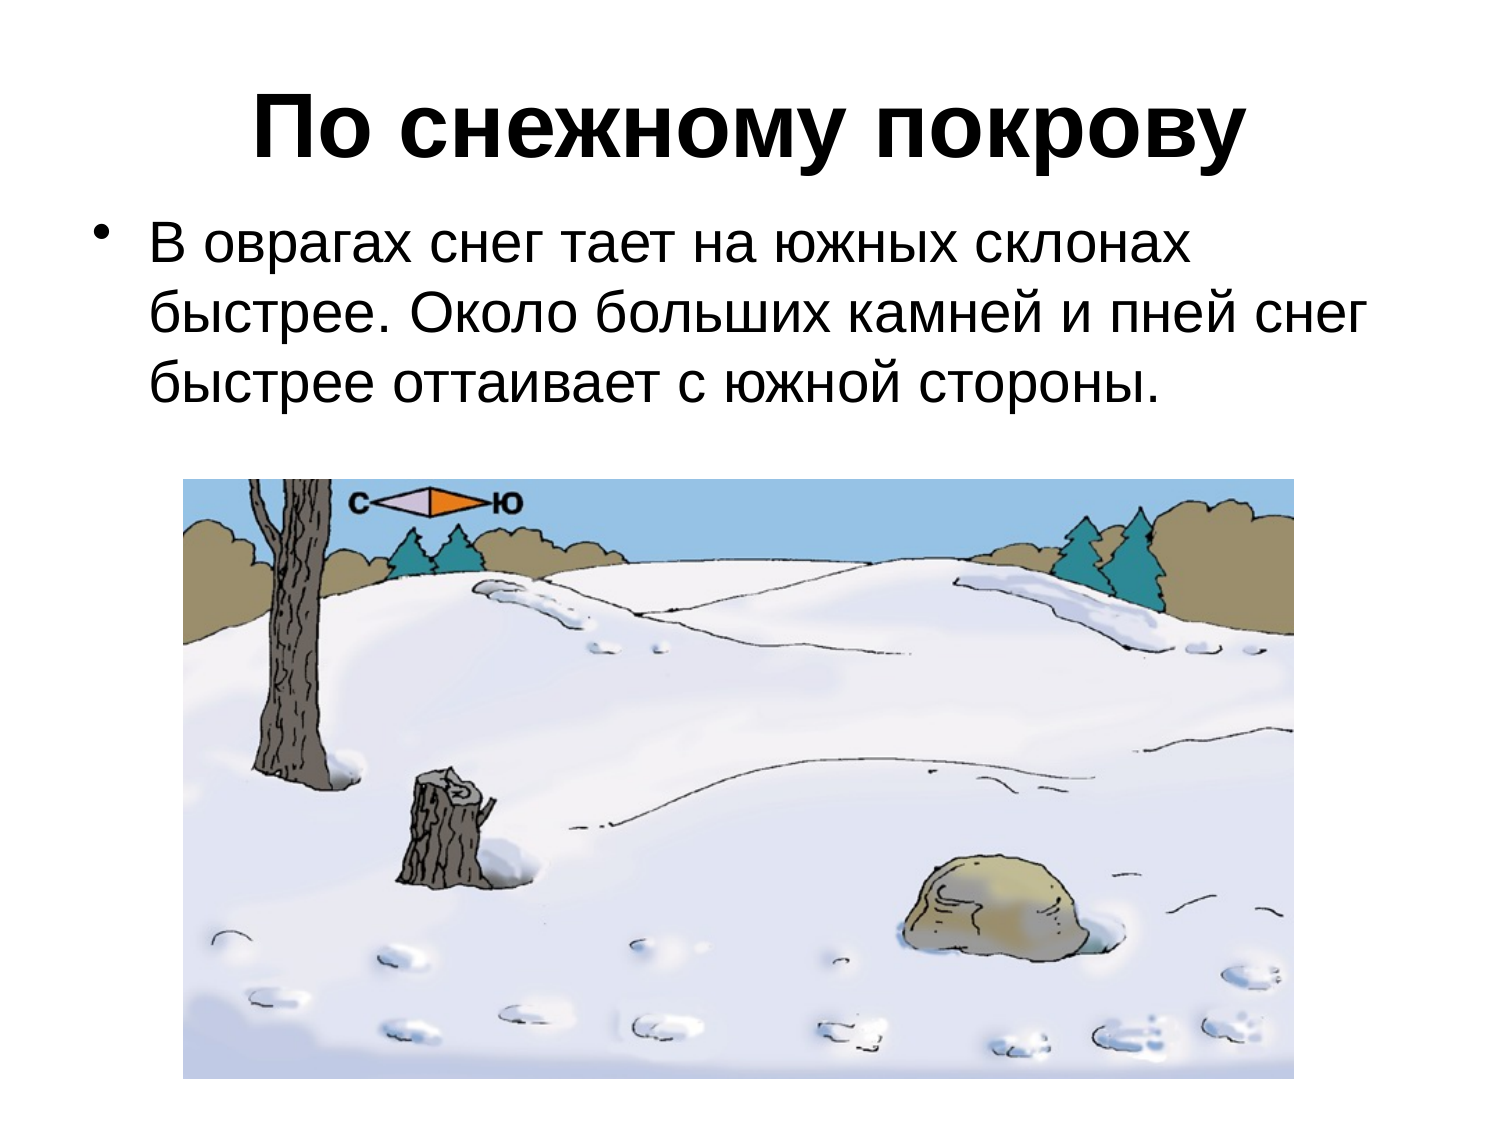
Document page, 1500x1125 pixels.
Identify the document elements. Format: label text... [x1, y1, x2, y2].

title По снежному покрову [75, 45, 1425, 197]
picture [183, 479, 1294, 1079]
list В оврагах снег тает на южных склонах быстрее. Около больших камней и пней снег быстрее оттаивает с южной стороны. [76, 196, 1437, 473]
